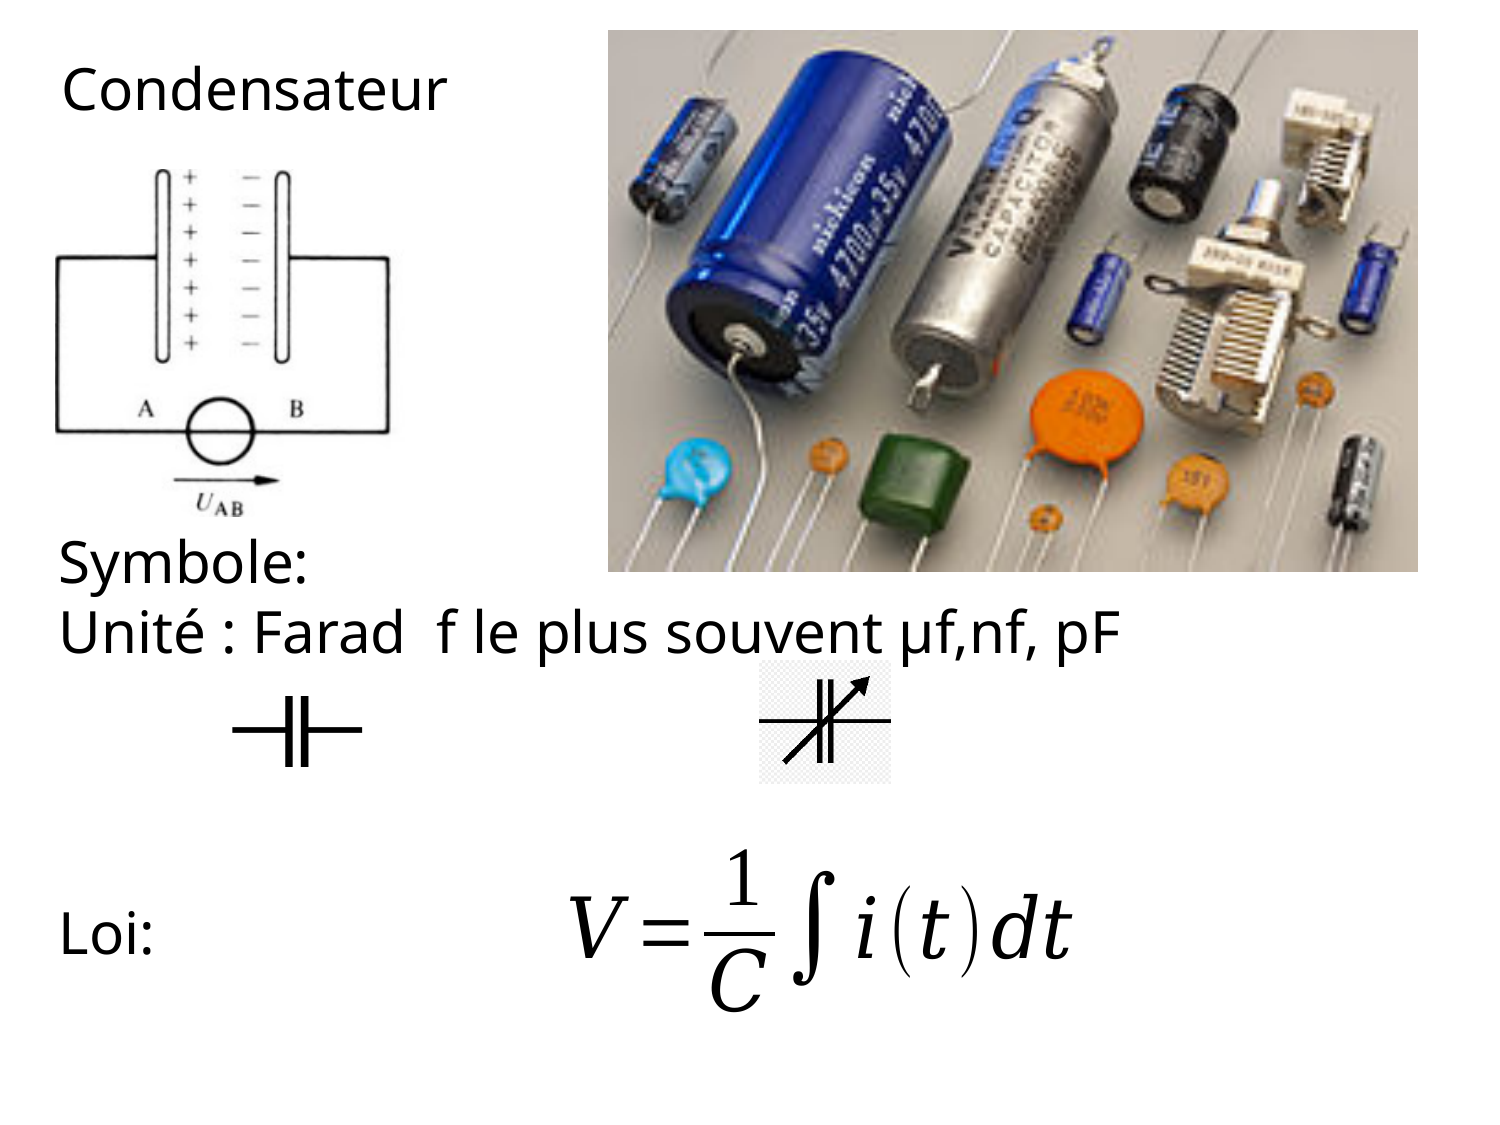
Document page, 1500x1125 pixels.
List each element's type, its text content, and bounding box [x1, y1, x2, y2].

picture [607, 30, 1418, 572]
picture [231, 695, 363, 768]
text_box Condensateur [3, 45, 515, 130]
picture [758, 660, 891, 784]
picture [54, 169, 410, 518]
text_box Symbole: Unité : Farad f le plus souvent µf,nf, pF [1, 517, 1433, 673]
